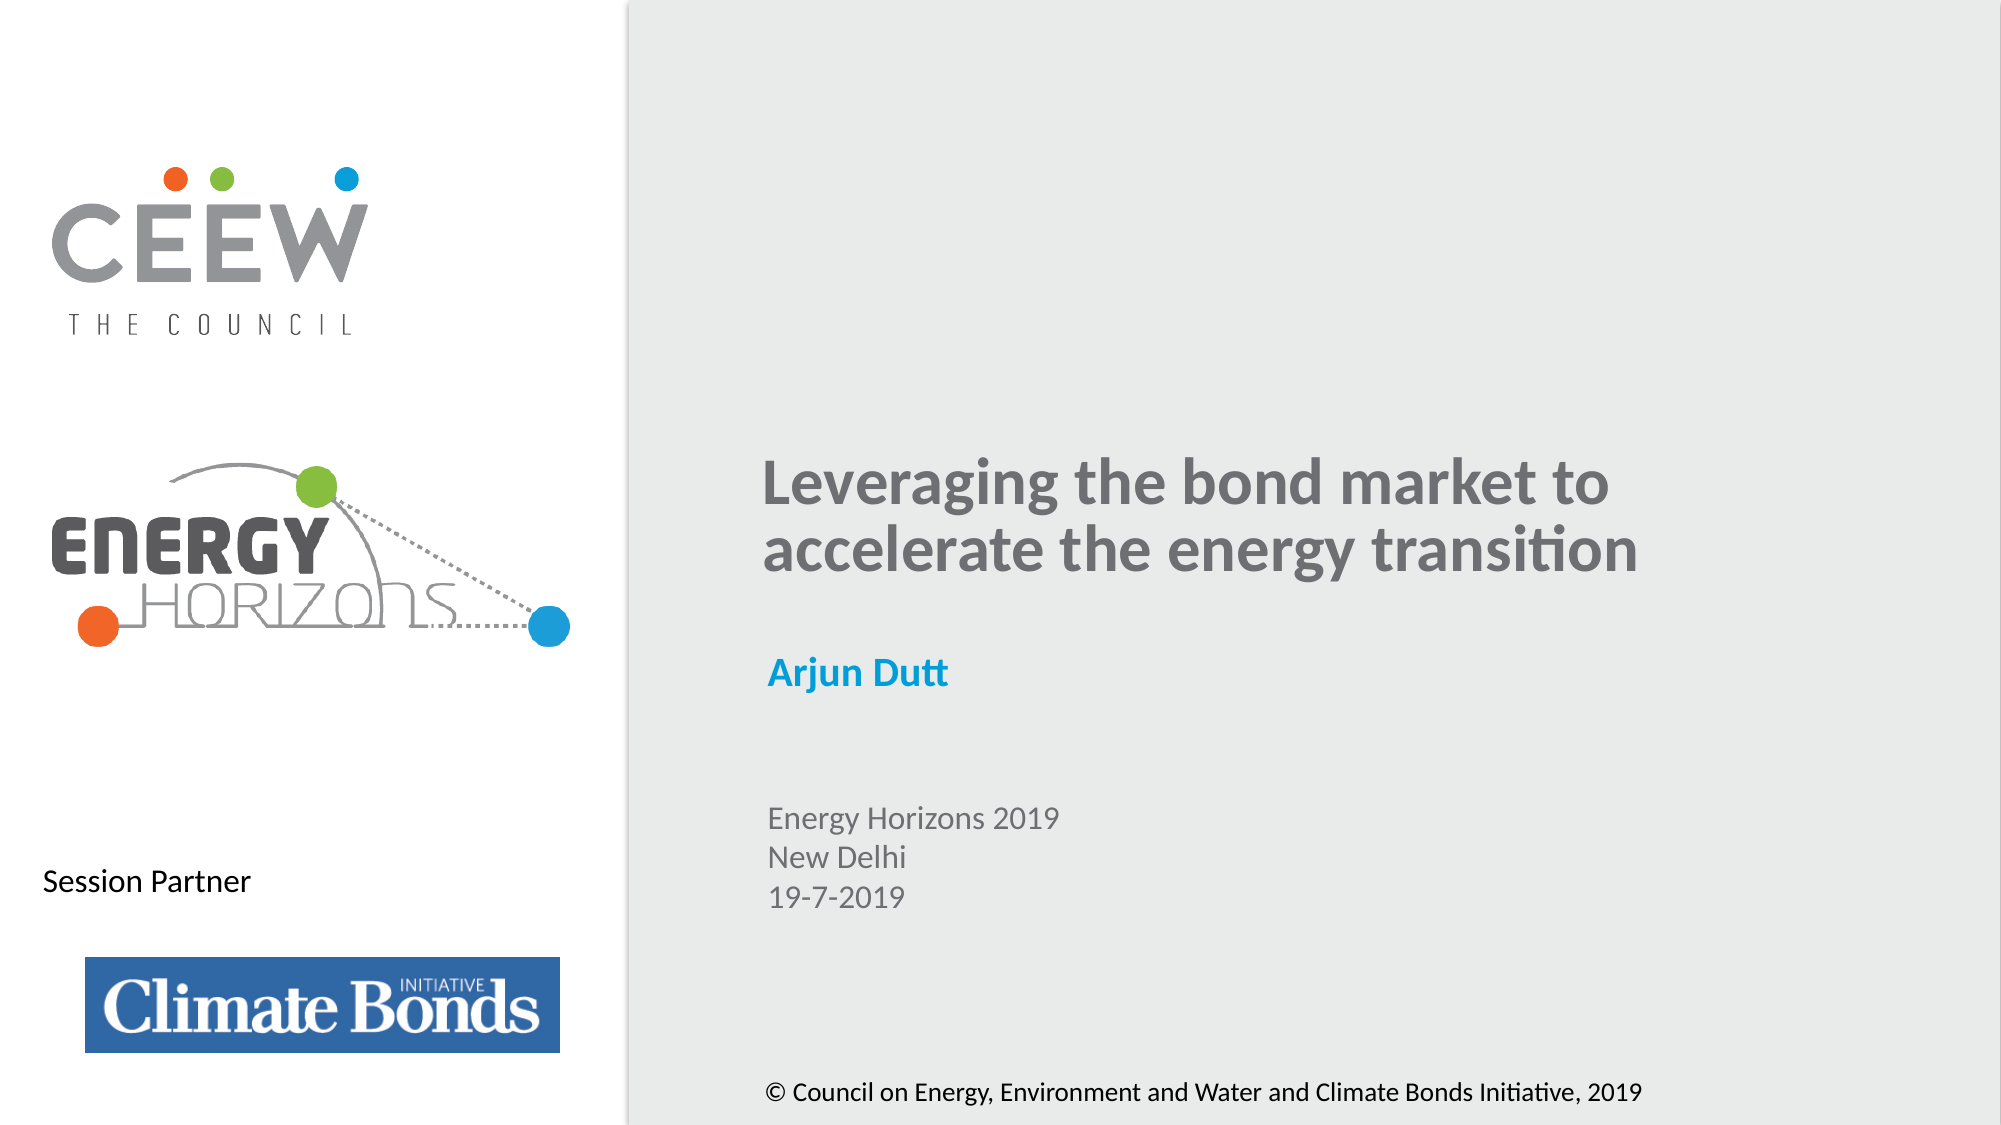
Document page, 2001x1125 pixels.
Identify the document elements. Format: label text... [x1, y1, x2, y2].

list Arjun Dutt Energy Horizons 2019 New Delhi 19-7-2019 [752, 648, 1427, 1006]
picture [0, 167, 669, 808]
picture [85, 957, 561, 1053]
list Session Partner [27, 860, 319, 927]
title Leveraging the bond market to accelerate the energy transition [762, 447, 1724, 664]
list © Council on Energy, Environment and Water and Climate Bonds Initiative, 2019 [749, 1073, 1711, 1125]
